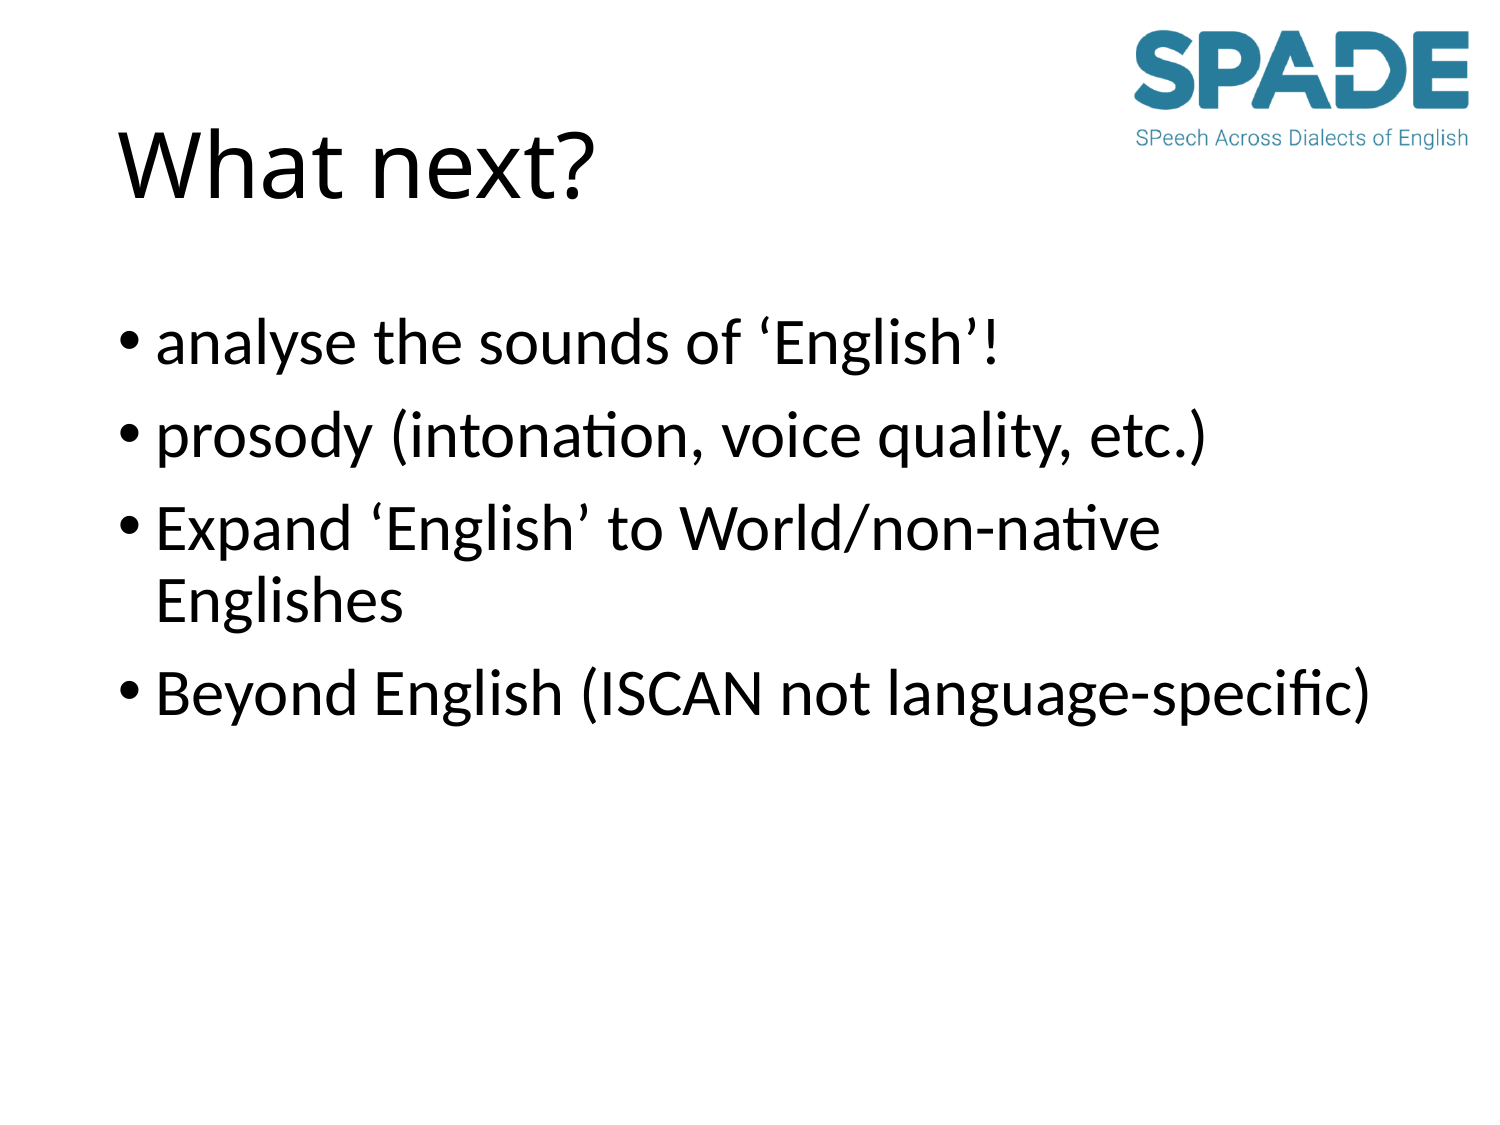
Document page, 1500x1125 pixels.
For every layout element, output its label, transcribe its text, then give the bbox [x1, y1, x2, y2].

text_box analyse the sounds of ‘English’! prosody (intonation, voice quality, etc.) Expand ‘English’ to World/non-native Englishes Beyond English (ISCAN not language-specific) [103, 299, 1397, 1014]
text_box What next? [103, 59, 1397, 278]
picture [1102, 0, 1500, 180]
